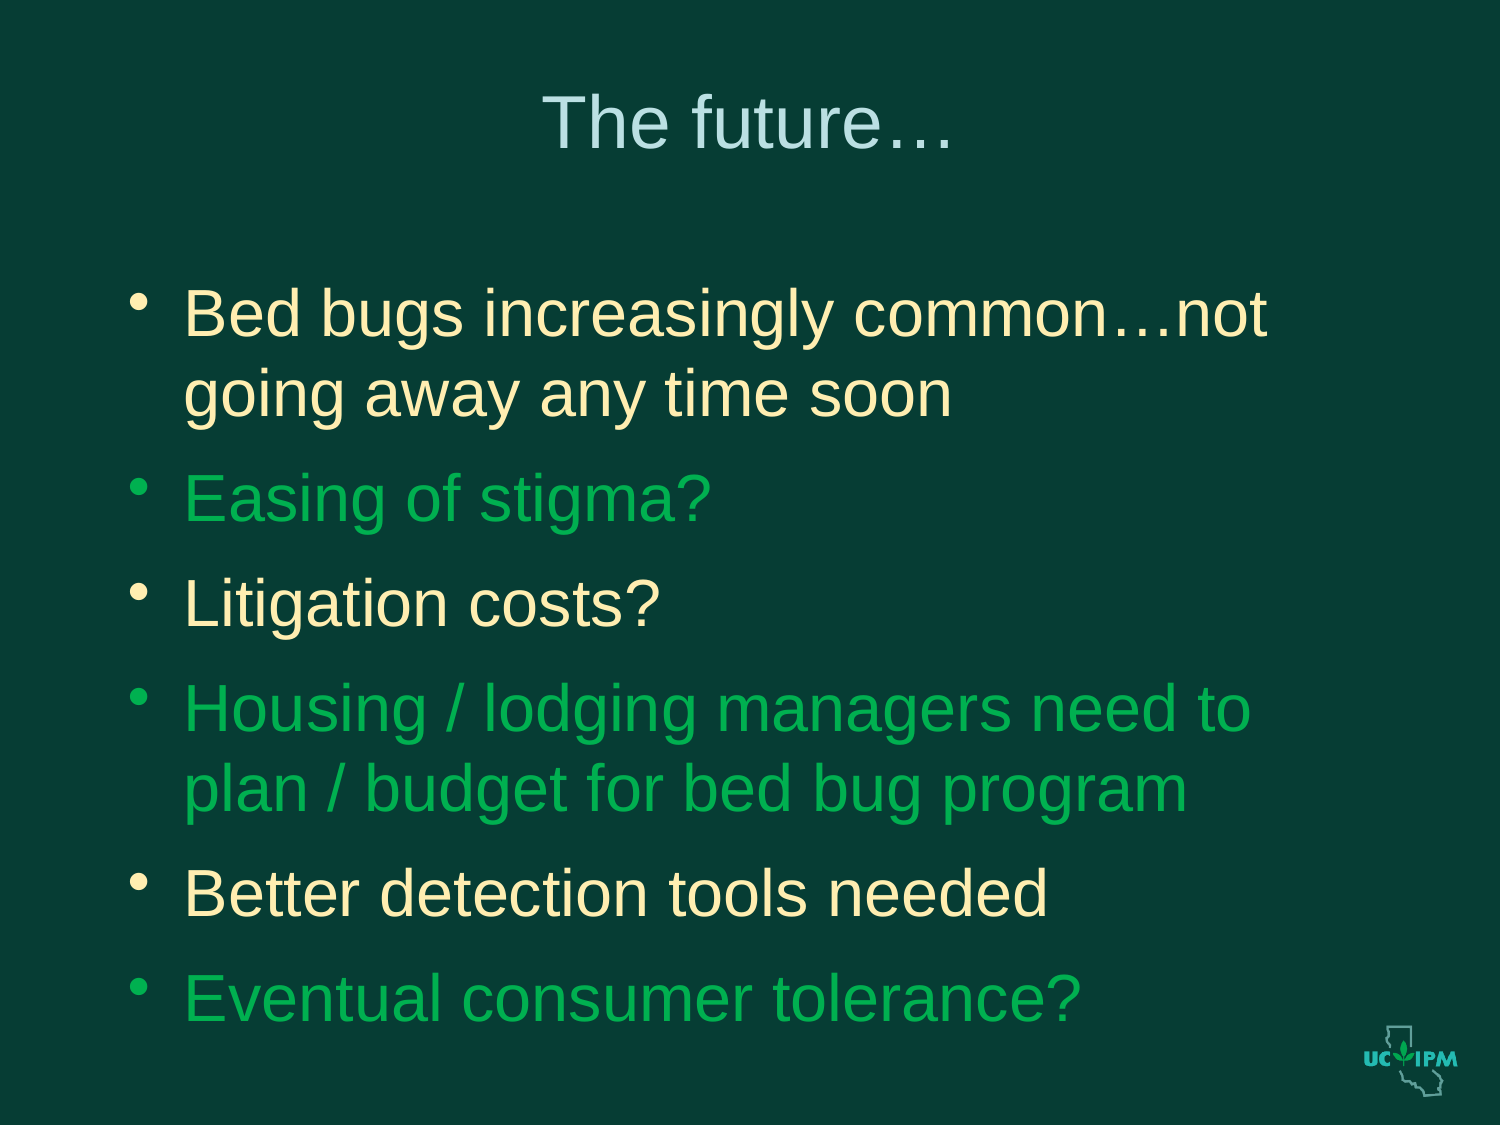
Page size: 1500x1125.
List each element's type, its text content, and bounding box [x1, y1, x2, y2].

title The future… [112, 24, 1388, 213]
picture [1362, 1024, 1459, 1098]
list Bed bugs increasingly common…not going away any time soon Easing of stigma? Litigation costs? Housing / lodging managers need to plan / budget for bed bug program Better detection tools needed Eventual consumer tolerance? [112, 262, 1388, 938]
